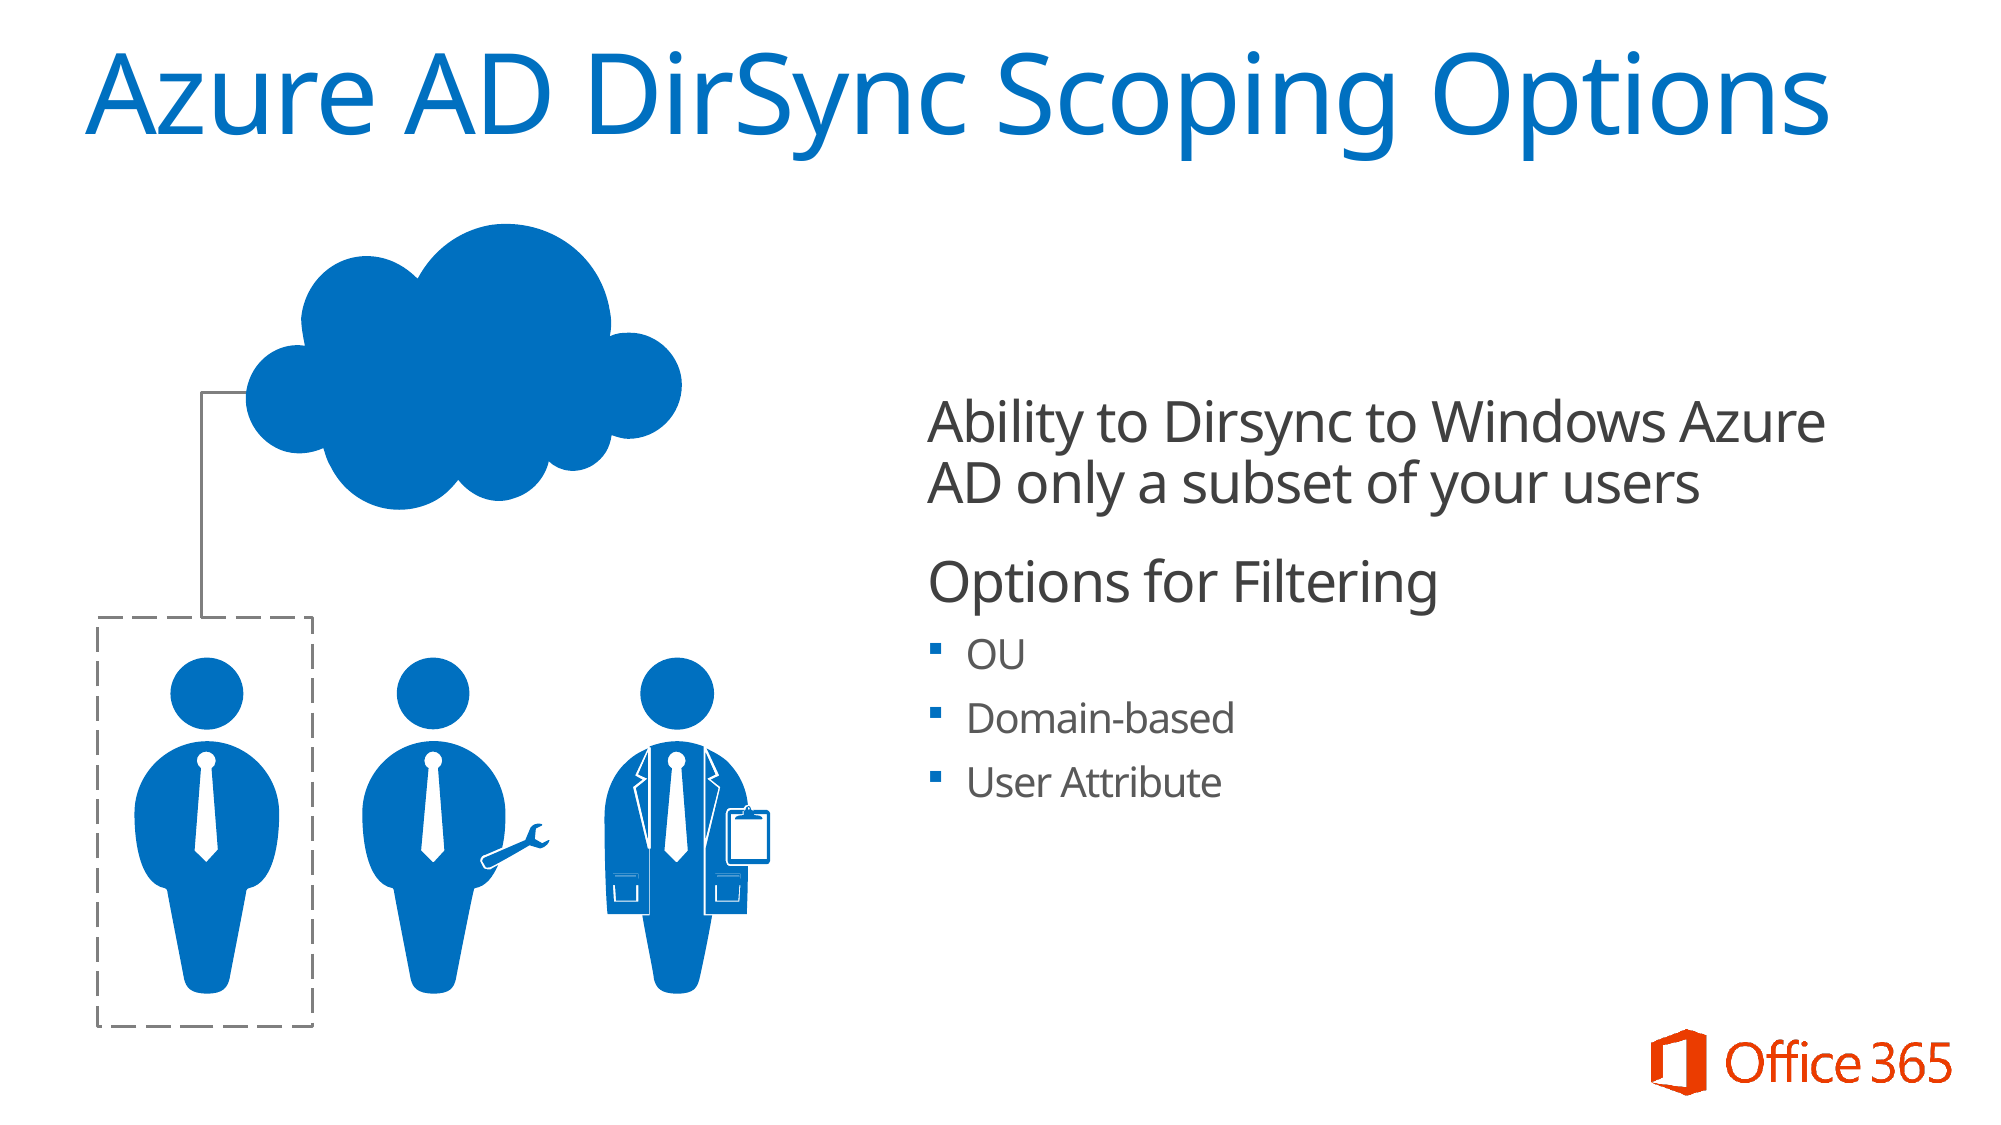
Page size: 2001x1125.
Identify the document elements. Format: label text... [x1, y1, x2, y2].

list Ability to Dirsync to Windows Azure AD only a subset of your users Options for Filtering OU Domain-based User Attribute [927, 392, 1915, 1019]
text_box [224, 368, 451, 642]
title Azure AD DirSync Scoping Options [85, 37, 1915, 161]
picture [1622, 1000, 1978, 1124]
text_box [97, 617, 313, 1027]
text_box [361, 657, 550, 994]
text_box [604, 657, 771, 994]
text_box [255, 223, 682, 501]
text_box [134, 657, 280, 994]
